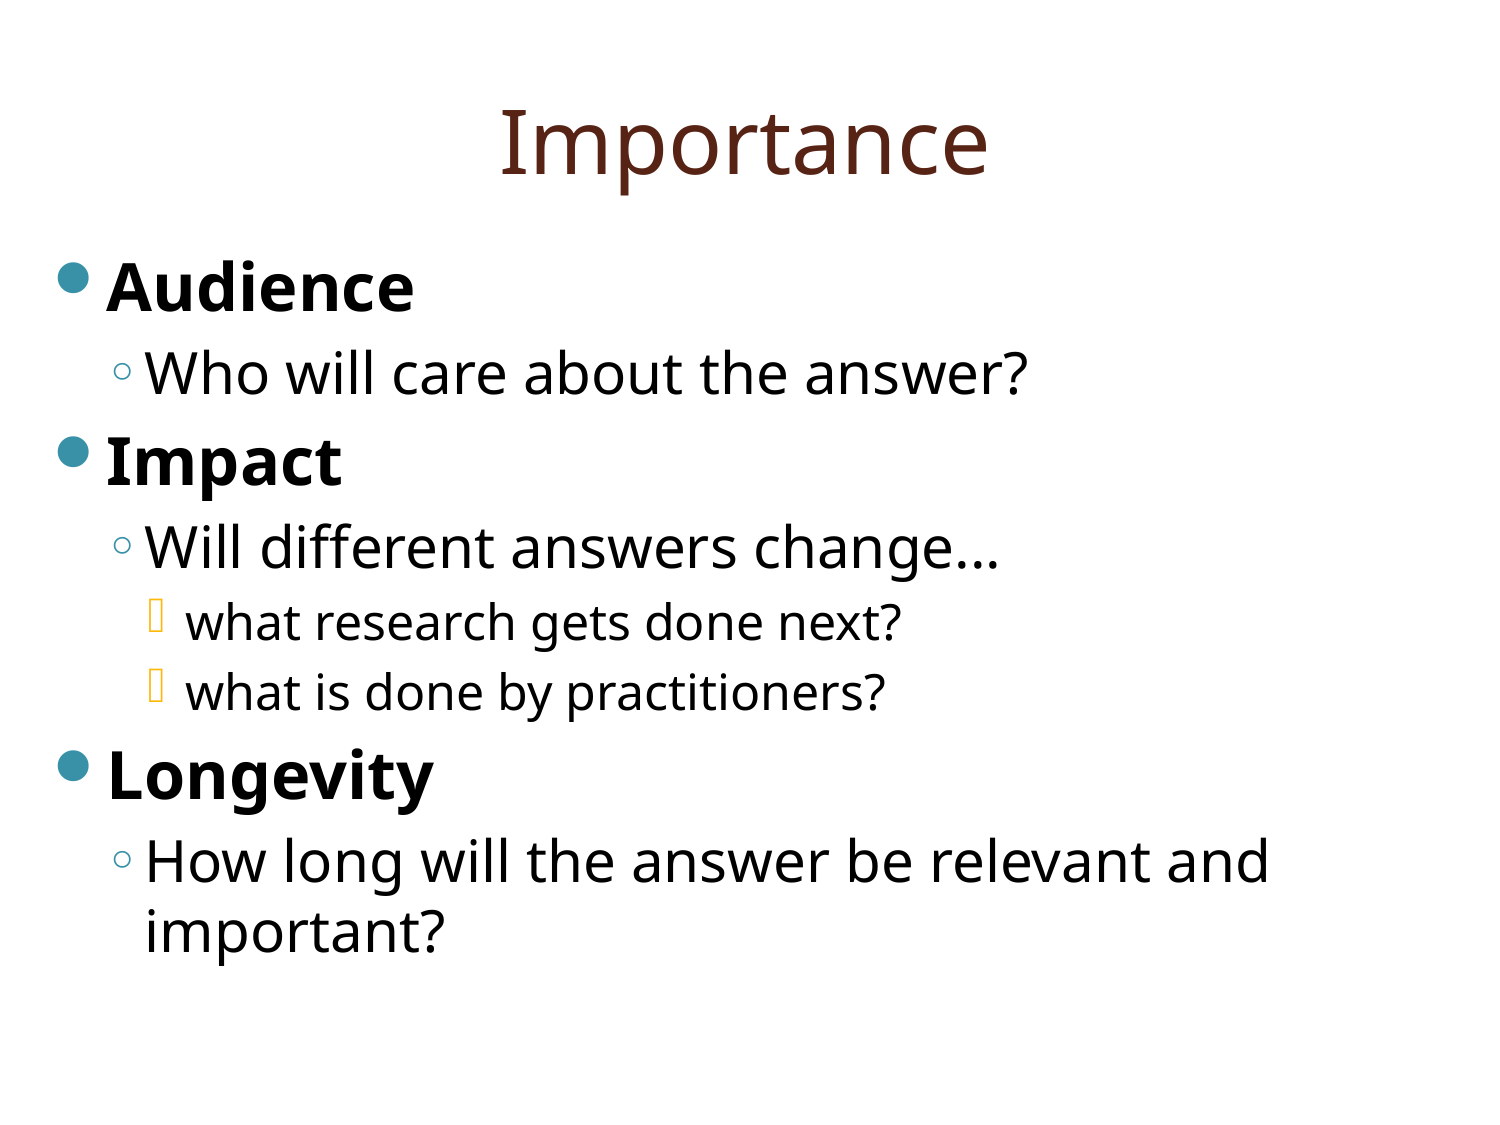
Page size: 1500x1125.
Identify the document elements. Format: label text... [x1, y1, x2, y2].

list Audience Who will care about the answer? Impact Will different answers change... what research gets done next? what is done by practitioners? Longevity How long will the answer be relevant and important? [24, 237, 1466, 1025]
title Importance [24, 45, 1466, 233]
